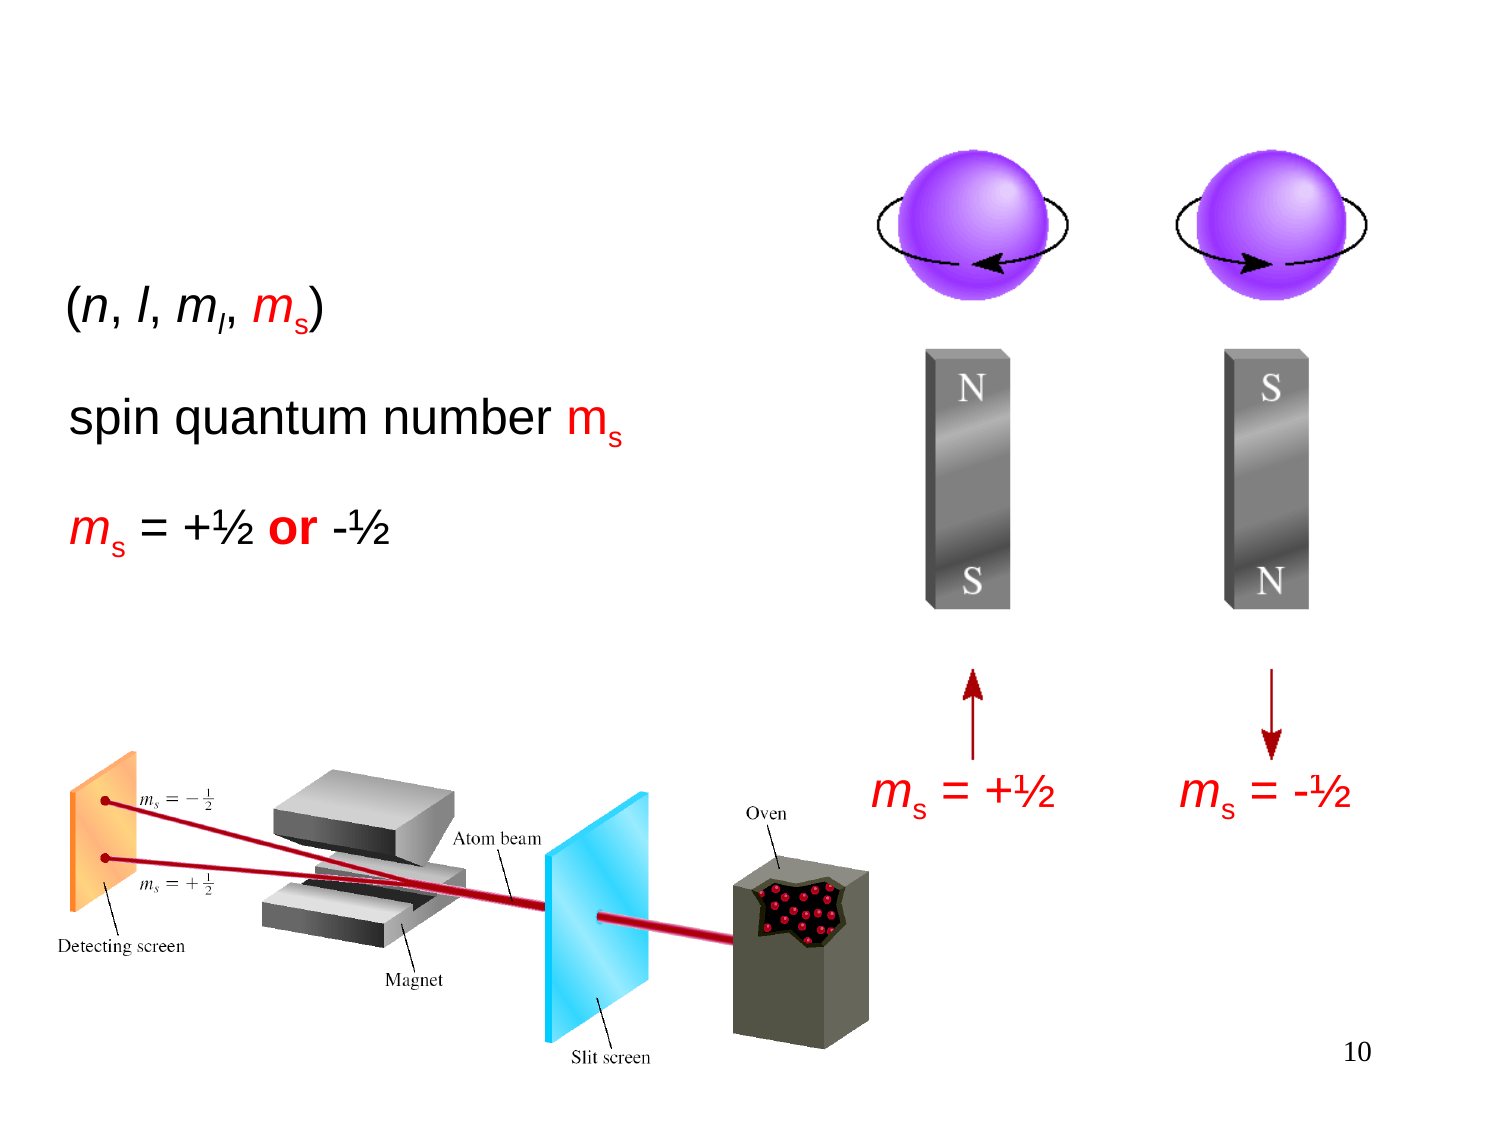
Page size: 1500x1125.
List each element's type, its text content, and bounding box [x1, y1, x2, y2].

picture [37, 136, 1376, 1076]
text_box spin quantum number ms [54, 377, 638, 461]
text_box ms = +½ or -½ [54, 487, 406, 571]
text_box ms = -½ [1164, 783, 1367, 833]
slide_number 10 [1074, 1024, 1388, 1101]
text_box (n, l, ml, ms) [50, 264, 675, 348]
text_box ms = +½ [996, 783, 1071, 833]
